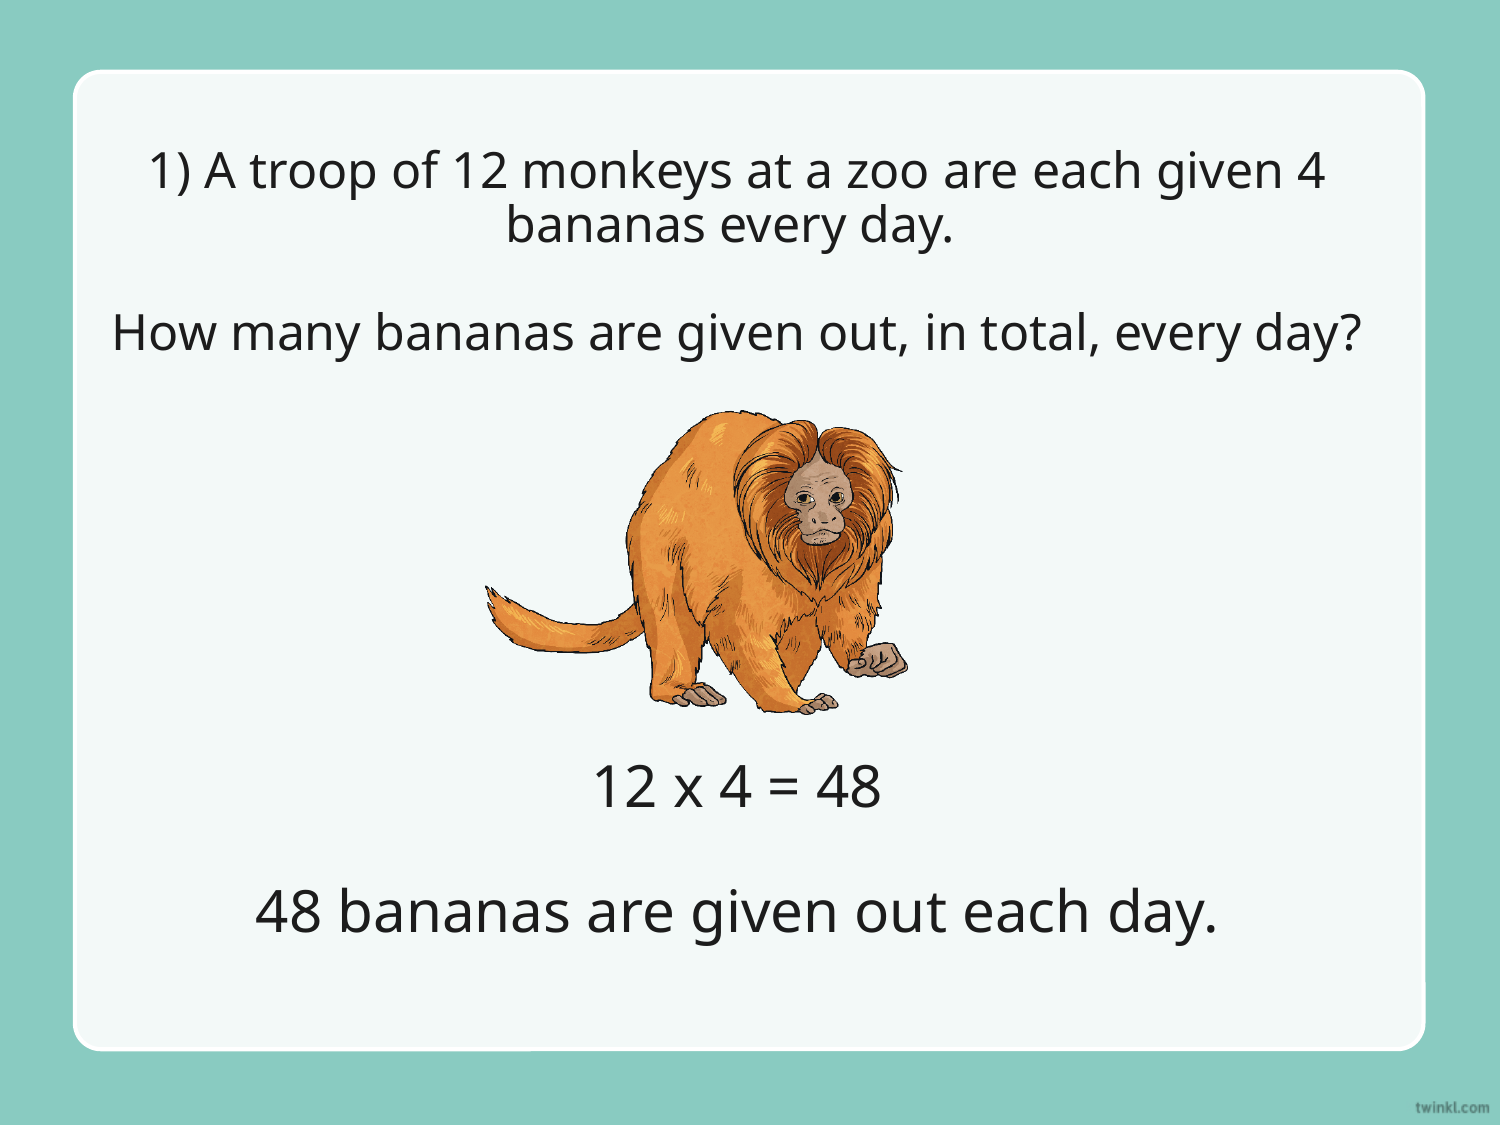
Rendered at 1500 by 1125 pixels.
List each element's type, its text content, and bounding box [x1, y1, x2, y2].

title 1) A troop of 12 monkeys at a zoo are each given 4 bananas every day. How many bananas are given out, in total, every day? [61, 343, 1414, 444]
picture [0, 0, 1500, 1125]
text_box 12 x 4 = 48 48 bananas are given out each day. [62, 902, 1412, 1000]
